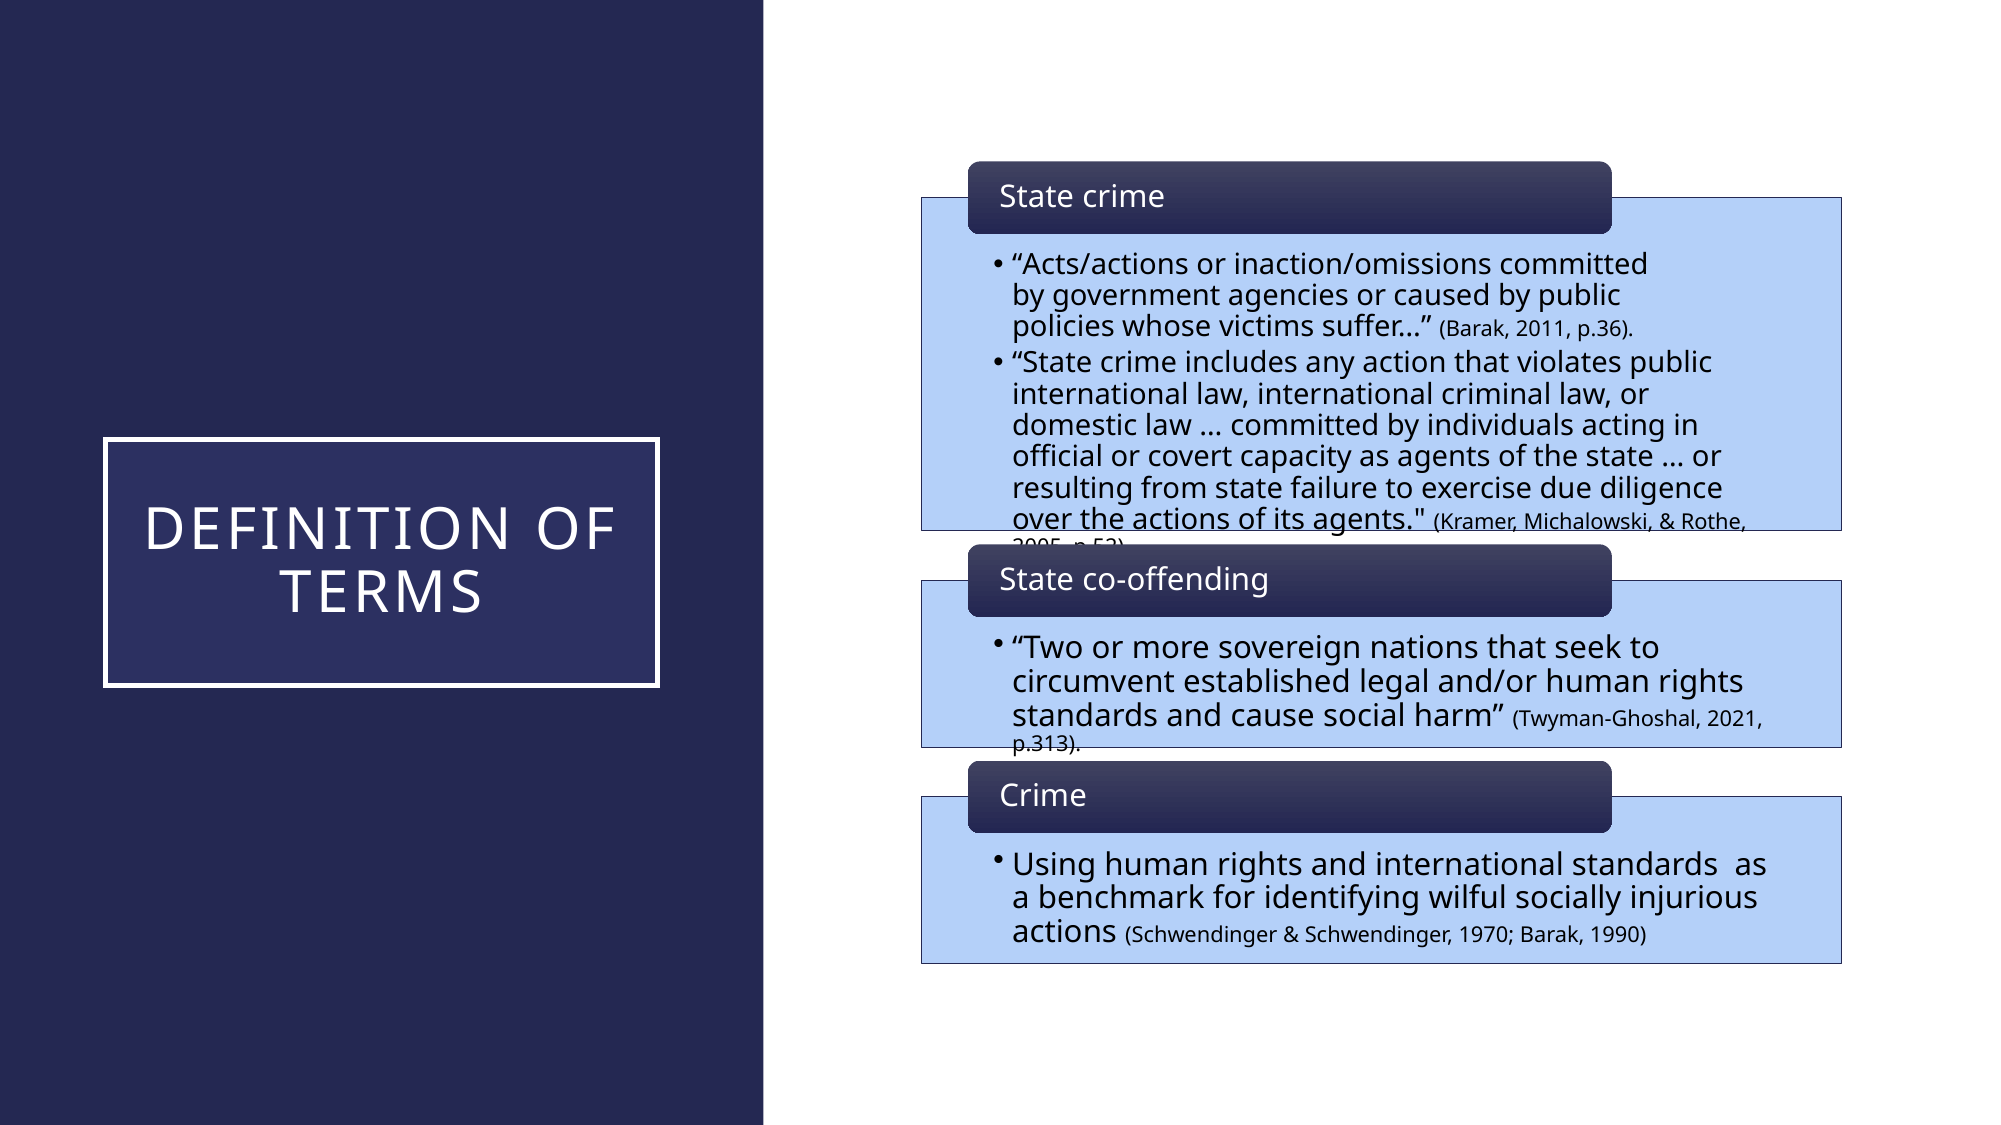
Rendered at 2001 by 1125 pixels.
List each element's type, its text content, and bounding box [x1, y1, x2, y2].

title Definition of terms [103, 437, 660, 688]
text_box [0, 0, 764, 1125]
text_box [764, 0, 2000, 1125]
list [921, 158, 1842, 967]
